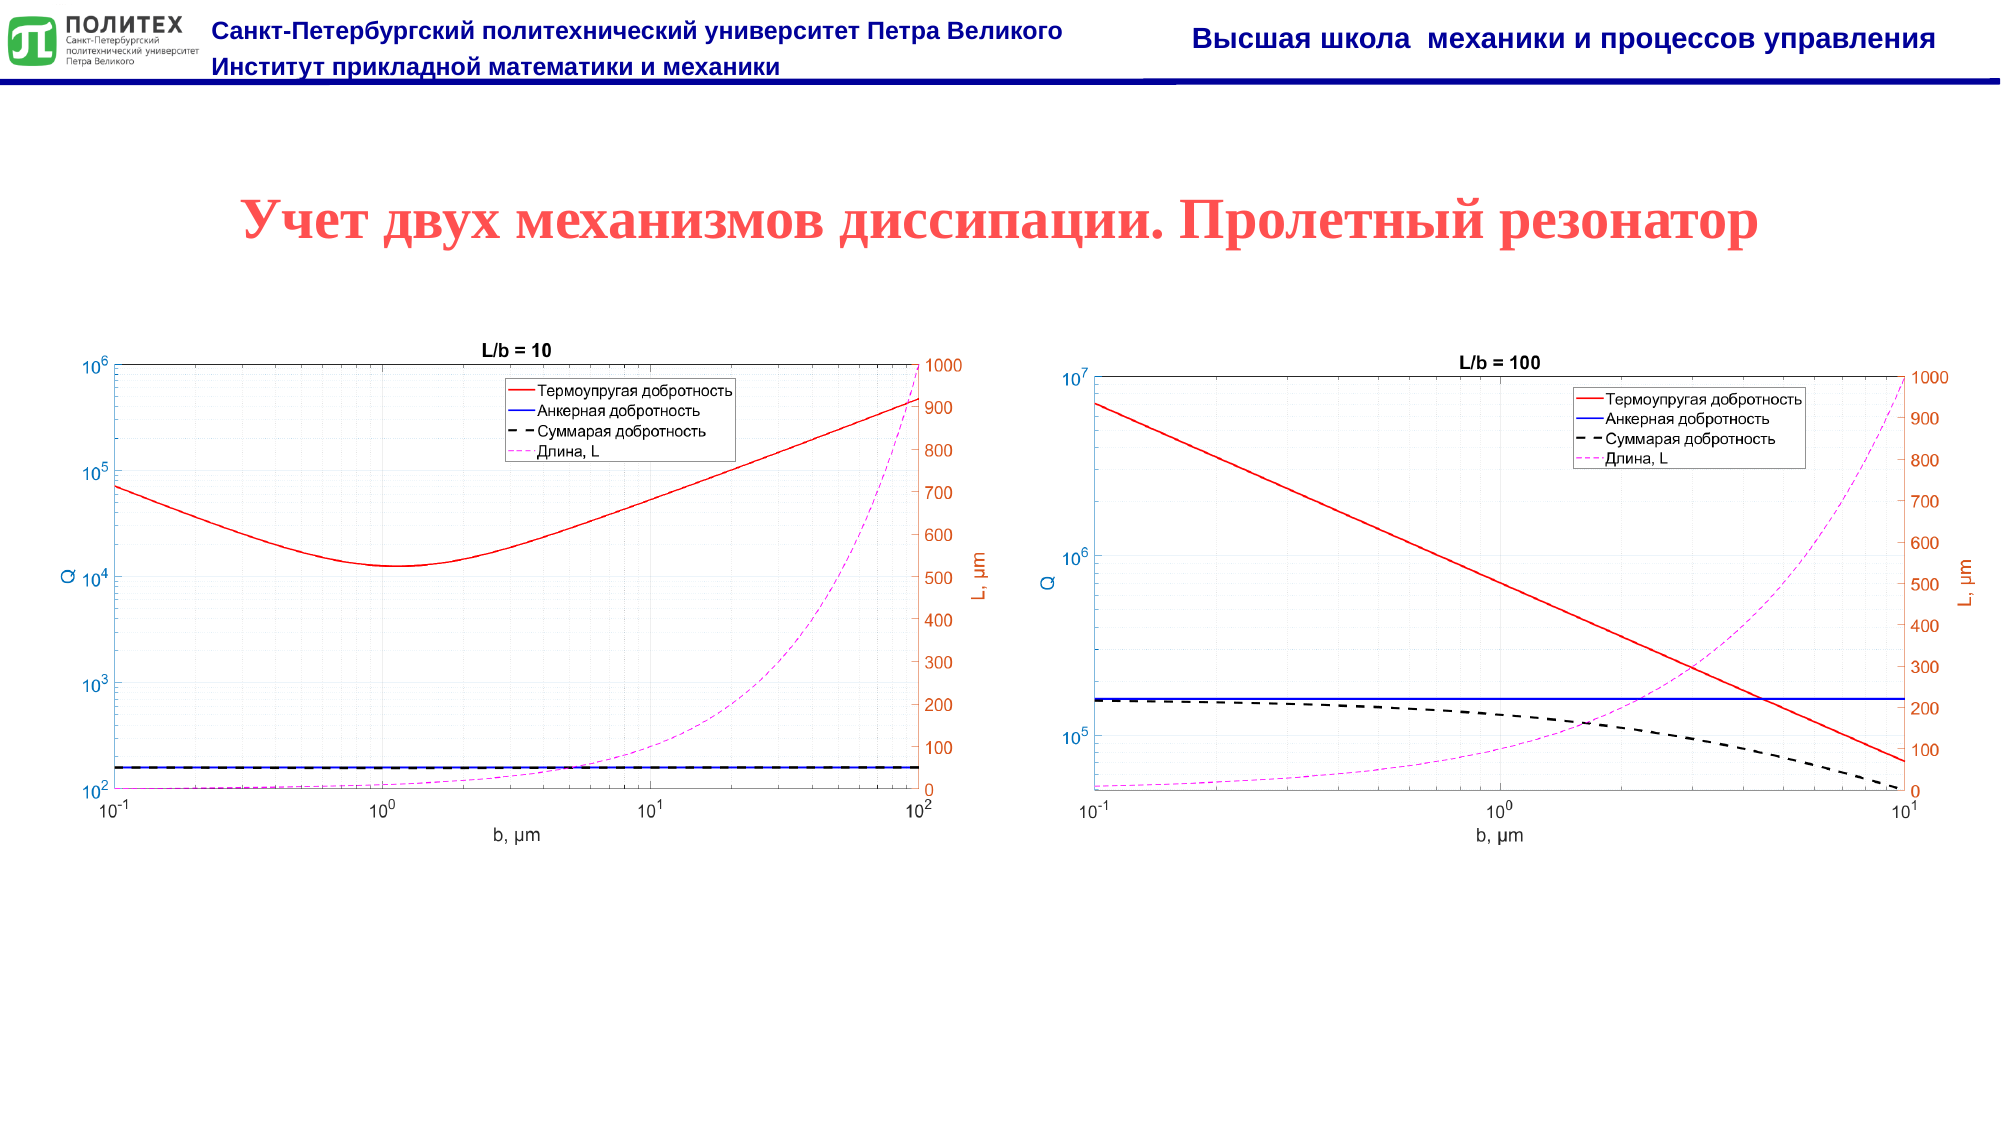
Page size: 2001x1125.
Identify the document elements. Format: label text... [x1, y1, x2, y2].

text_box Учет двух механизмов диссипации. Пролетный резонатор [108, 172, 1892, 258]
picture [1035, 337, 1981, 847]
picture [52, 325, 998, 847]
picture [3, 5, 206, 77]
